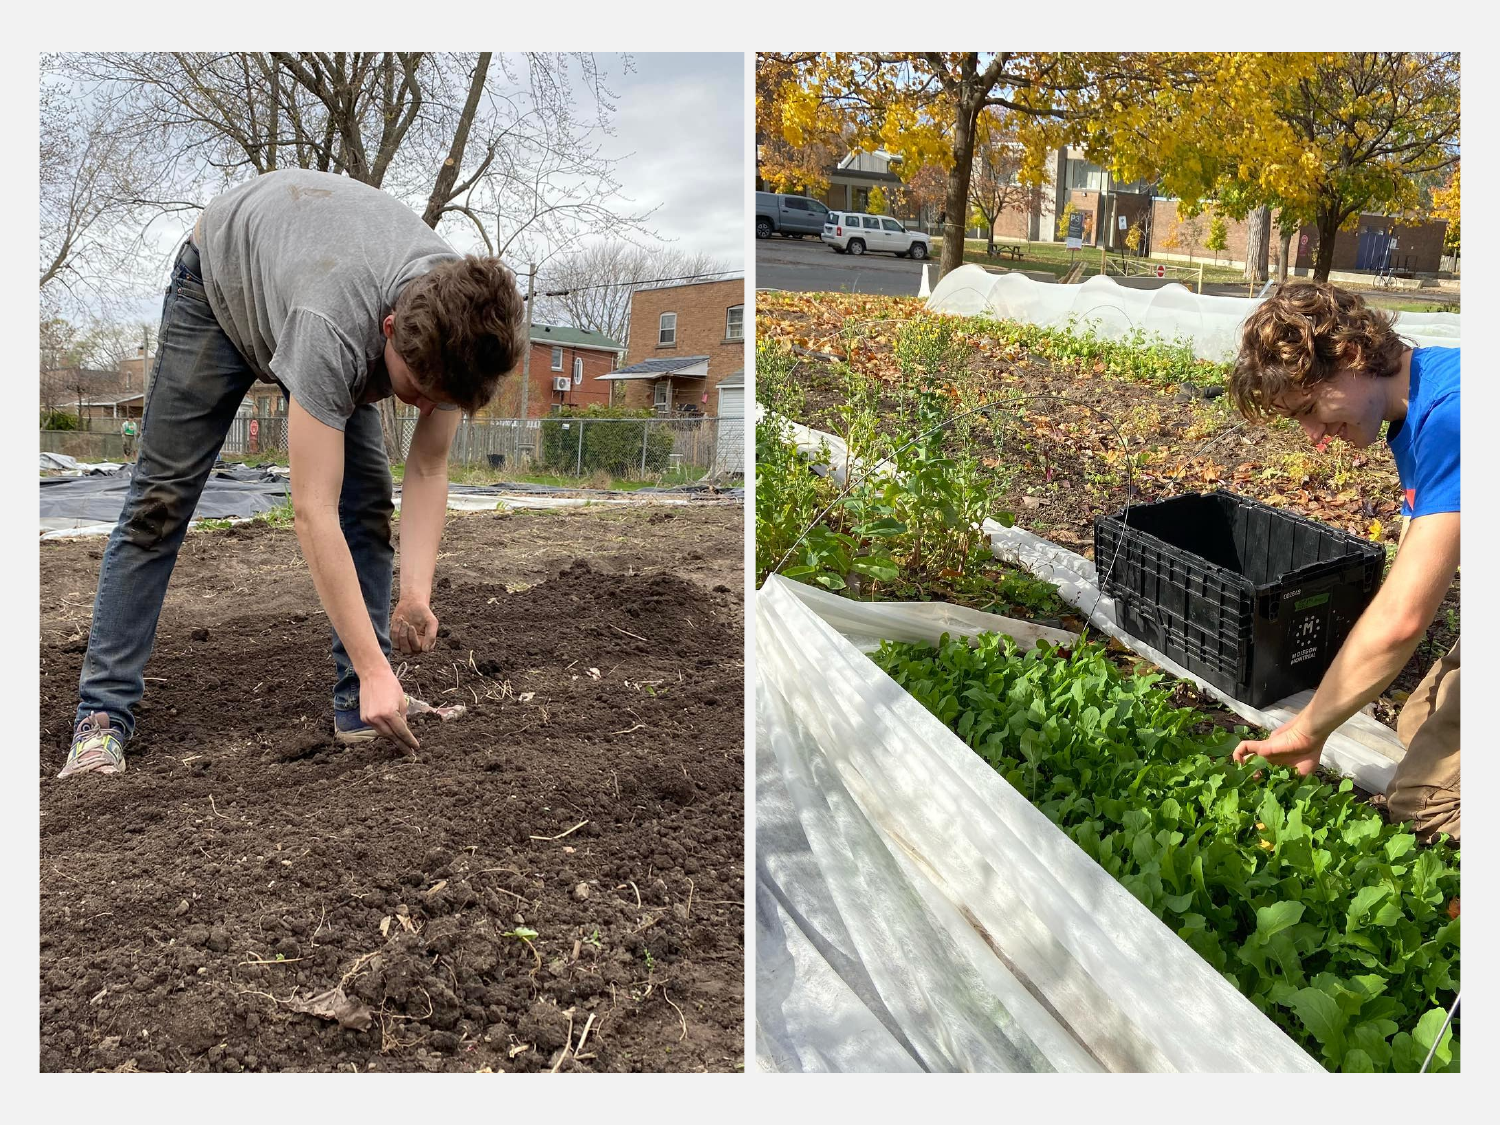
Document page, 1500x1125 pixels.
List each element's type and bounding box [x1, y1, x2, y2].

picture [39, 52, 745, 1073]
picture [755, 52, 1461, 1073]
